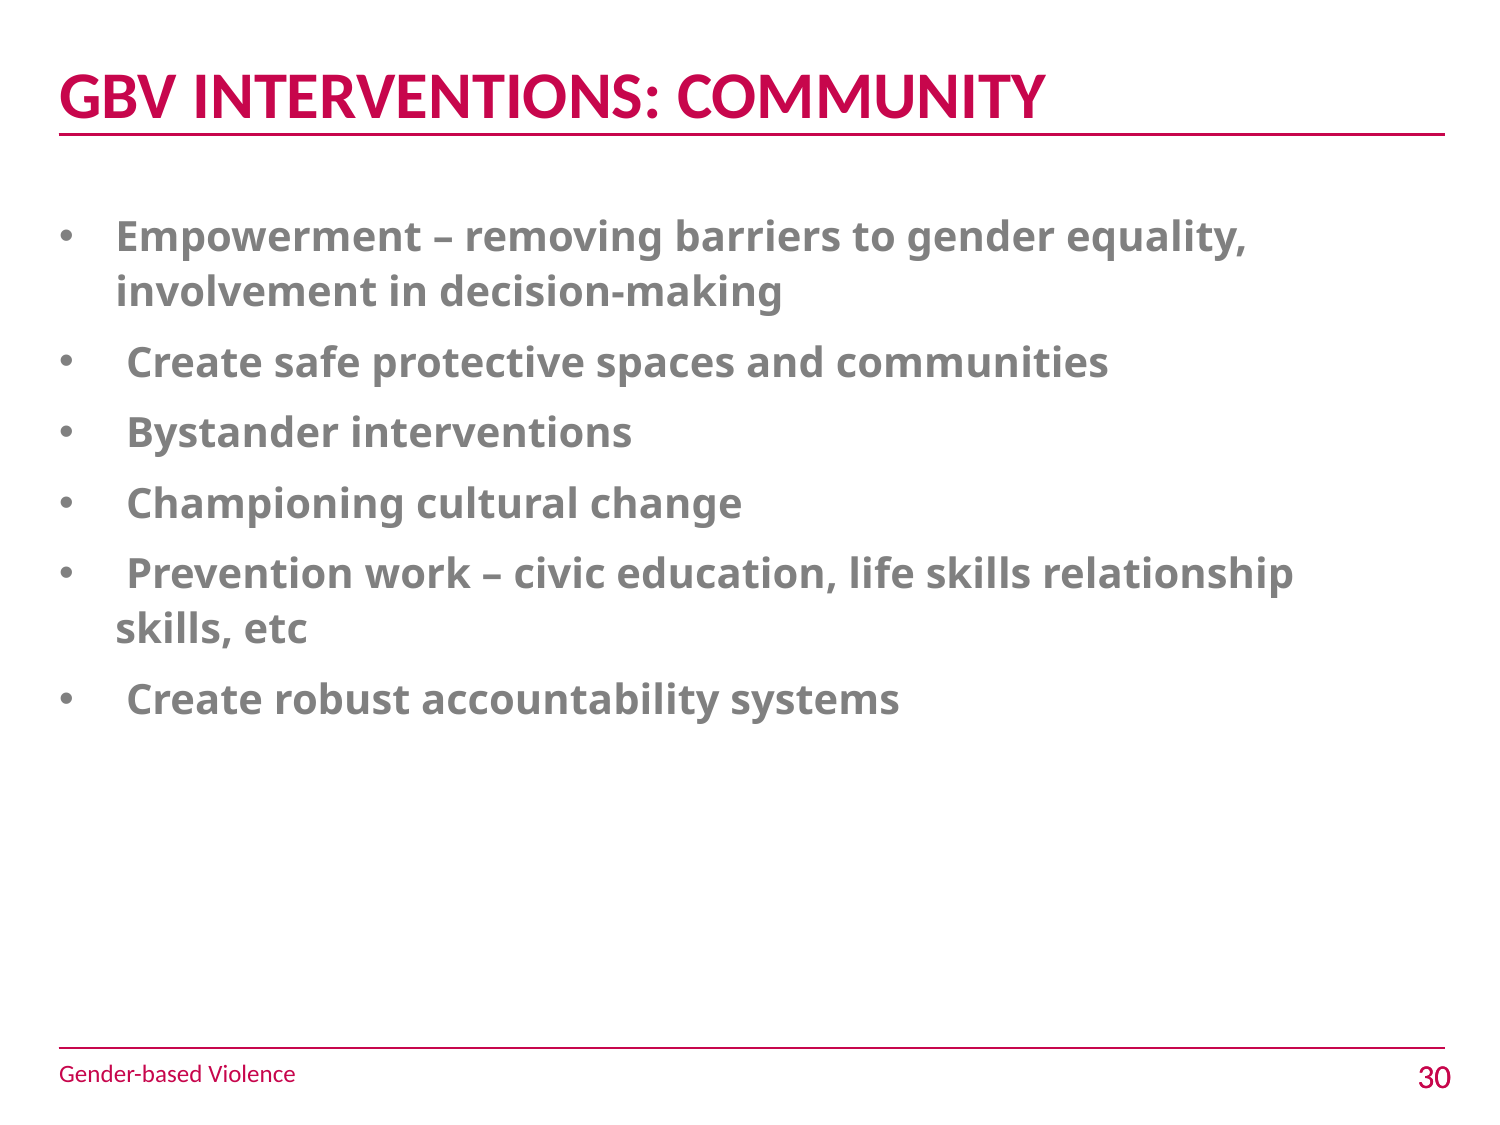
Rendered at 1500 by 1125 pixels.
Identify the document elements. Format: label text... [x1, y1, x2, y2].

title GBV INTERVENTIONS: COMMUNITY [44, 53, 1444, 114]
footer Gender-based Violence [44, 1042, 551, 1103]
list Empowerment – removing barriers to gender equality, involvement in decision-making Create safe protective spaces and communities Bystander interventions Championing cultural change Prevention work – civic education, life skills relationship skills, etc Create robust accountability systems [44, 197, 1360, 1014]
